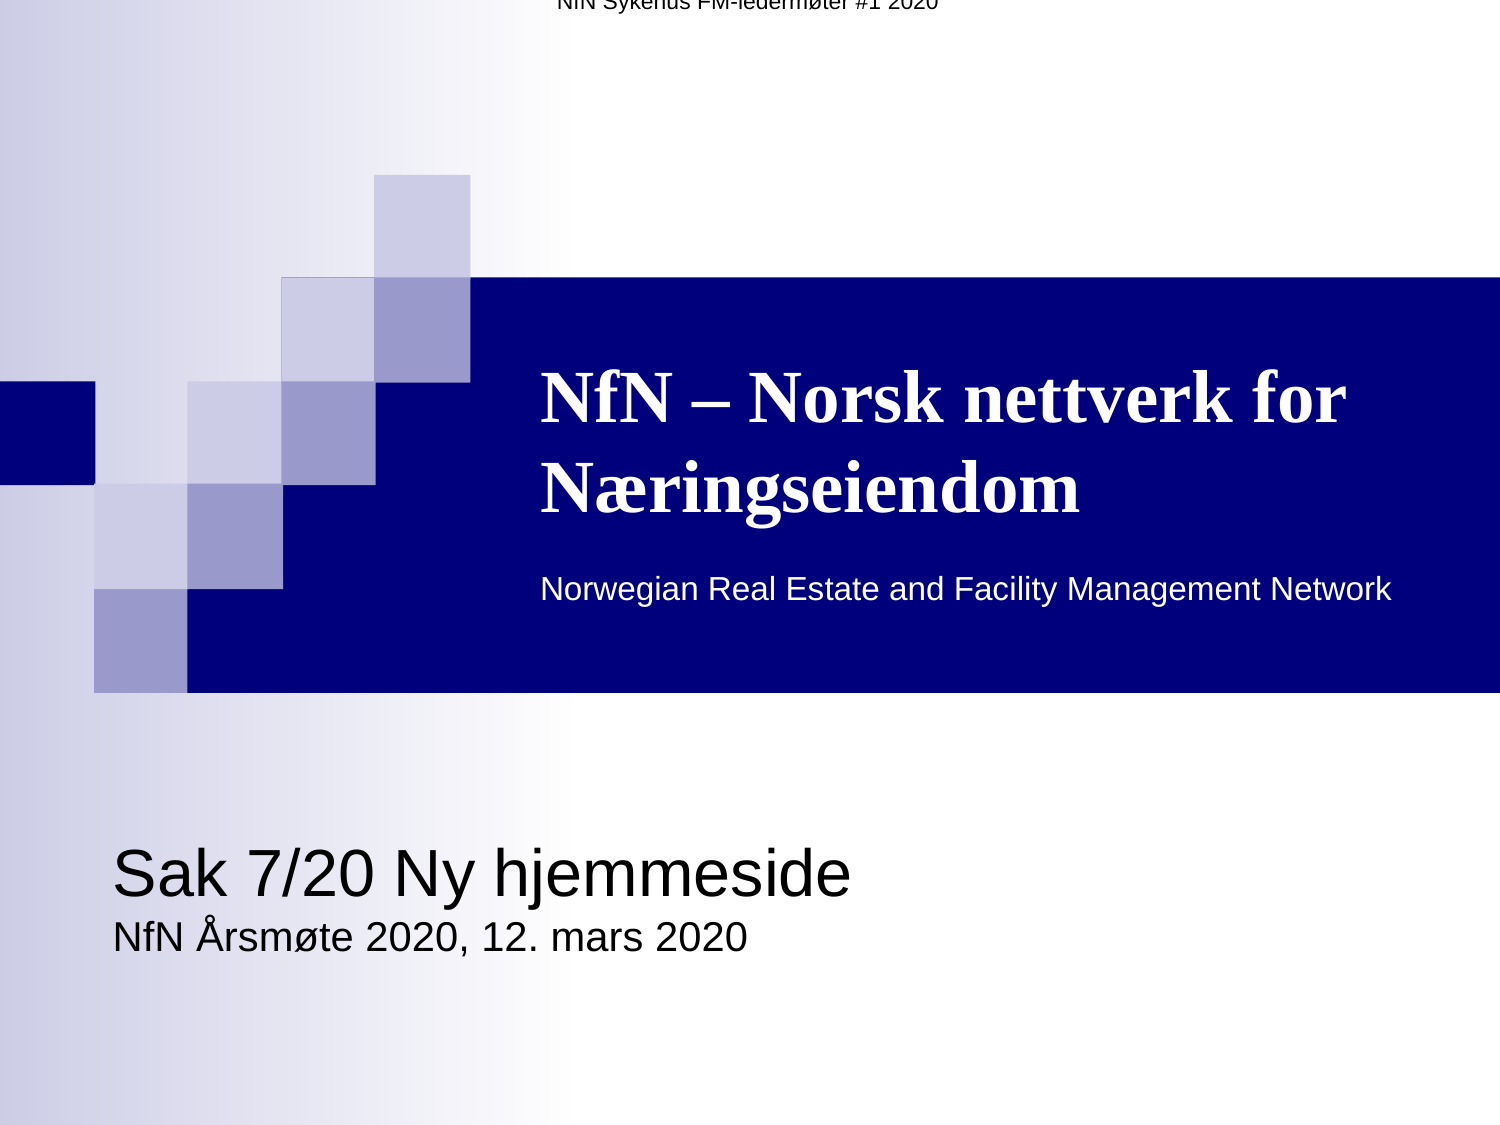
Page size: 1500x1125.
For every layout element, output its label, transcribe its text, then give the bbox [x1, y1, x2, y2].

title NfN – Norsk nettverk for Næringseiendom Norwegian Real Estate and Facility Management Network [524, 326, 1500, 689]
text_box NfN Sykehus FM-ledermøter #1 2020 [541, 0, 958, 22]
text_box Sak 7/20 Ny hjemmeside NfN Årsmøte 2020, 12. mars 2020 [97, 822, 869, 968]
